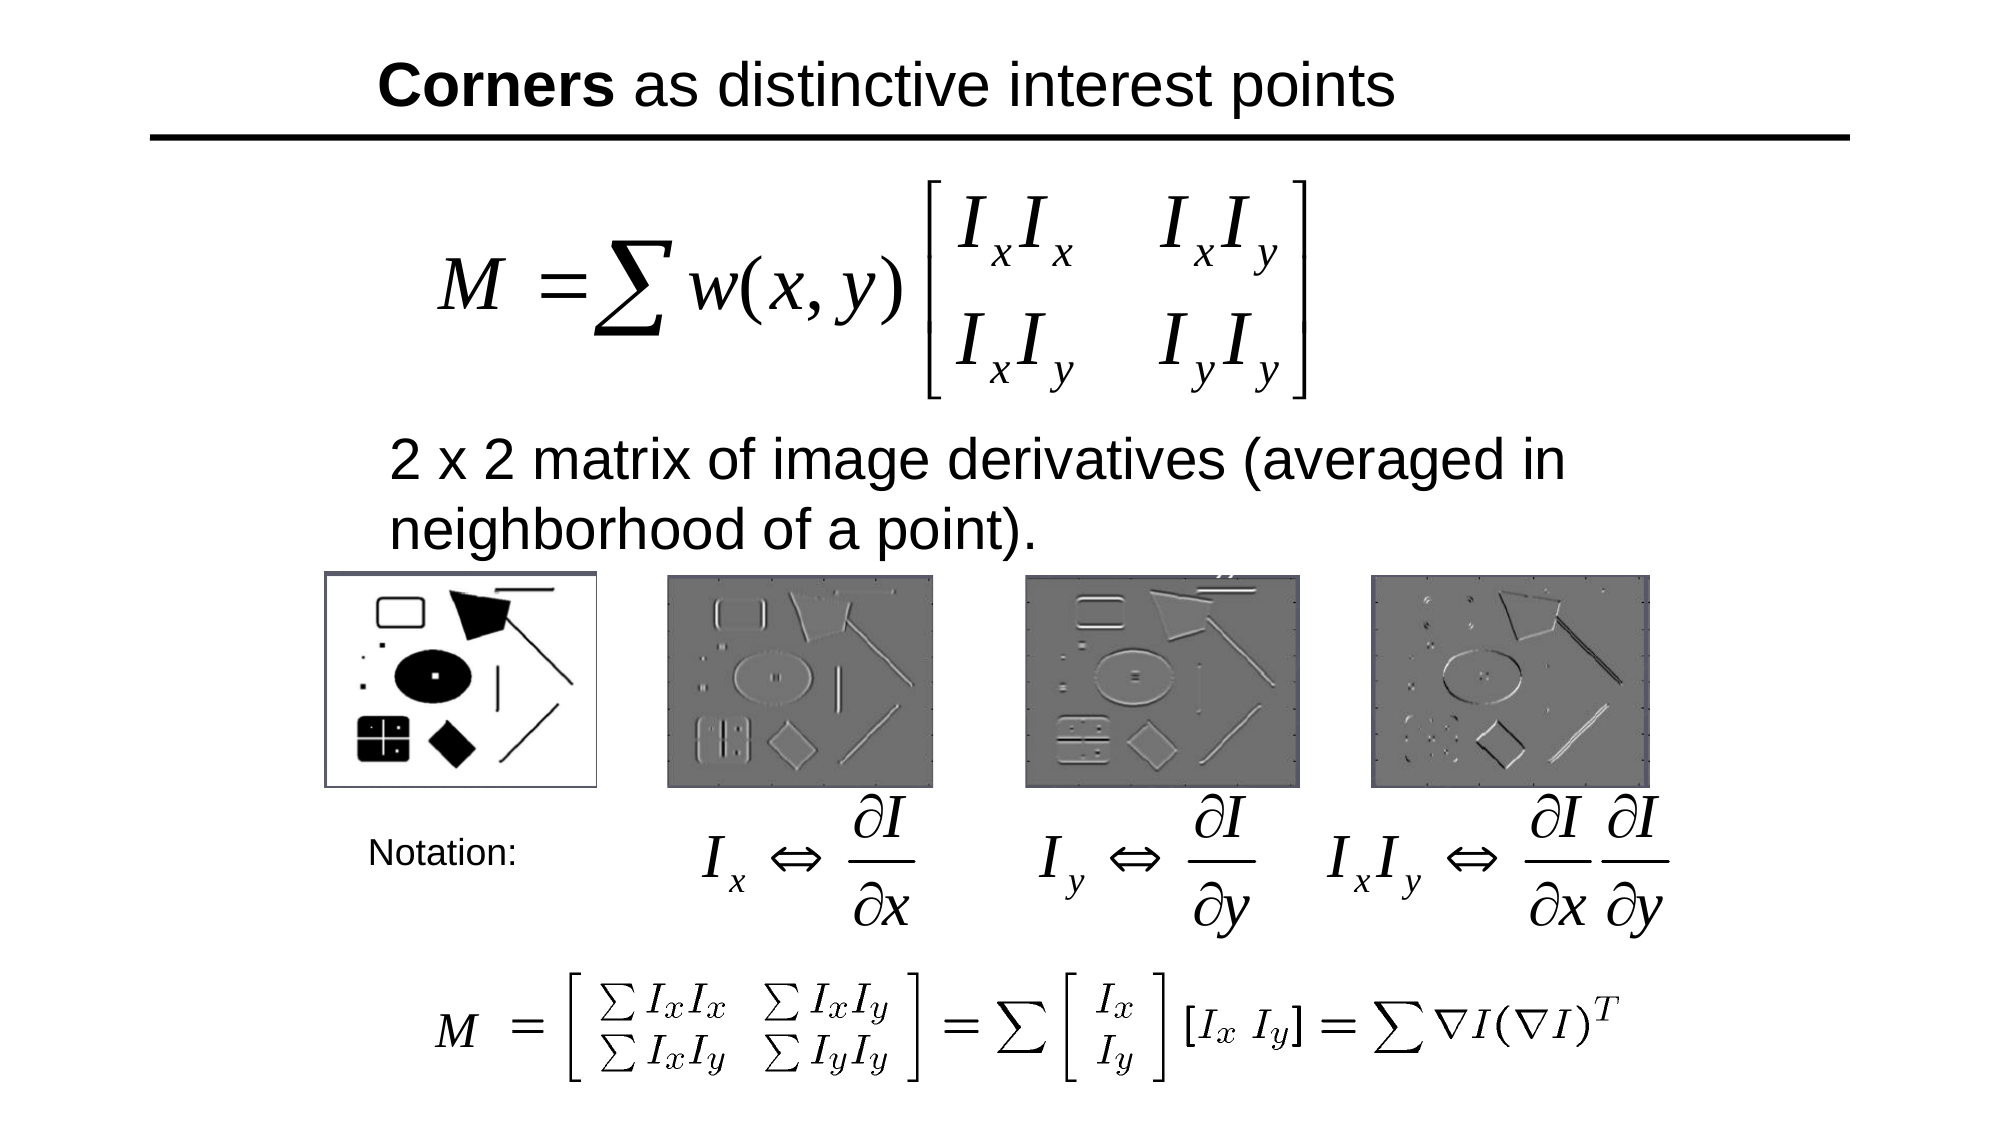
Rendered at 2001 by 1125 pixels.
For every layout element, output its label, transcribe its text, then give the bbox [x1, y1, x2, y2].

text_box Corners as distinctive interest points [362, 37, 1638, 125]
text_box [399, 970, 1620, 1085]
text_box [1028, 777, 1269, 951]
text_box 2 x 2 matrix of image derivatives (averaged in neighborhood of a point). [375, 413, 1657, 569]
picture [667, 574, 934, 788]
picture [1370, 574, 1651, 777]
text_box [1315, 777, 1681, 951]
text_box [425, 167, 1338, 414]
picture [1025, 574, 1301, 788]
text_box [690, 796, 926, 940]
picture [324, 571, 597, 788]
text_box Notation: [353, 820, 599, 880]
